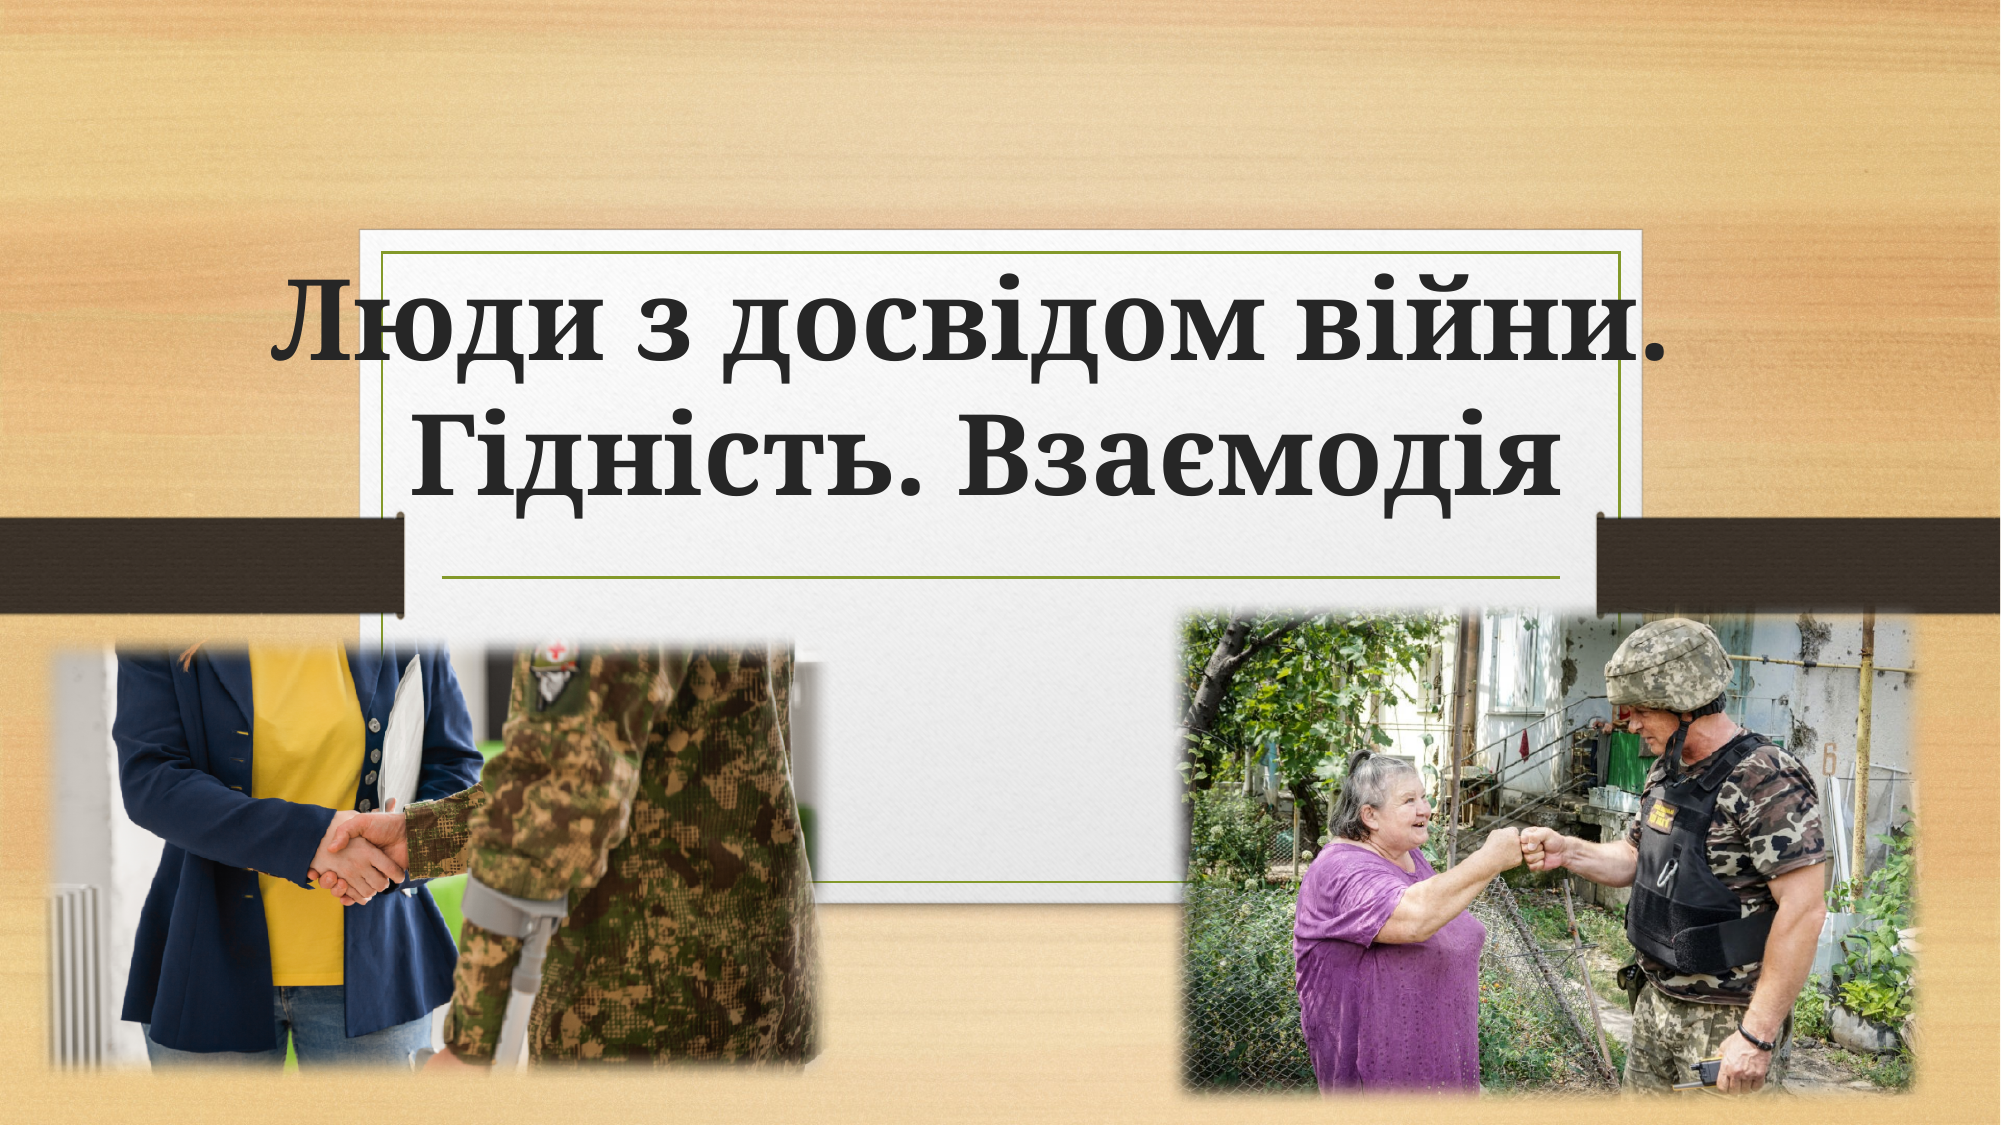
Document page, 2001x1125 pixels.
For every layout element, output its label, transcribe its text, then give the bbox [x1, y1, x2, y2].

picture [0, 0, 2001, 1125]
title Люди з досвідом війни. Гідність. Взаємодія [56, 226, 1887, 525]
